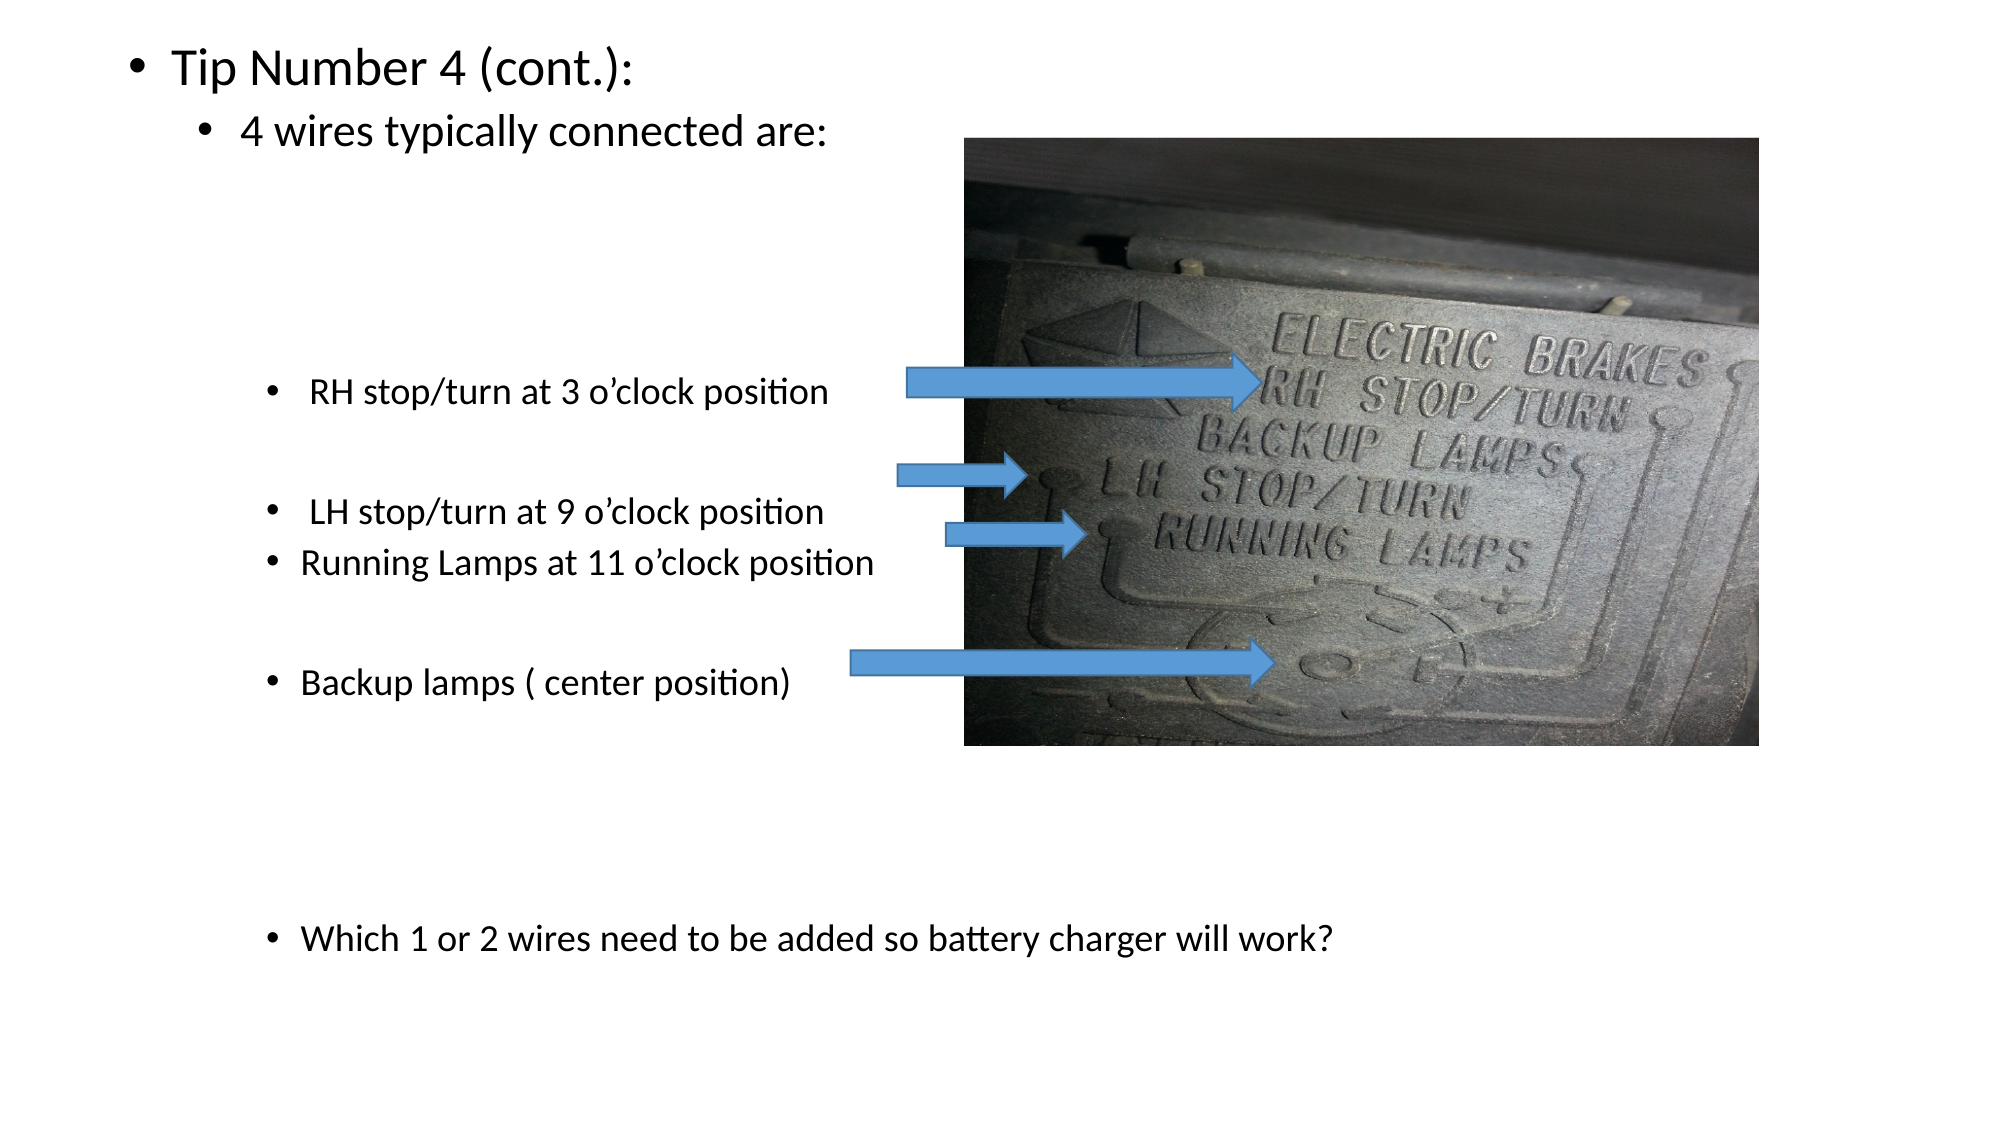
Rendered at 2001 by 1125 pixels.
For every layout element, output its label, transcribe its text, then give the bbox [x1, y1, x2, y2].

picture [964, 44, 1759, 840]
text_box [905, 366, 1056, 399]
list Tip Number 4 (cont.): 4 wires typically connected are: RH stop/turn at 3 o’clock position LH stop/turn at 9 o’clock position Running Lamps at 11 o’clock position Backup lamps ( center position) Which 1 or 2 wires need to be added so battery charger will work? [113, 31, 1839, 977]
text_box [944, 521, 1056, 547]
text_box [896, 450, 1029, 500]
text_box [849, 649, 1056, 677]
